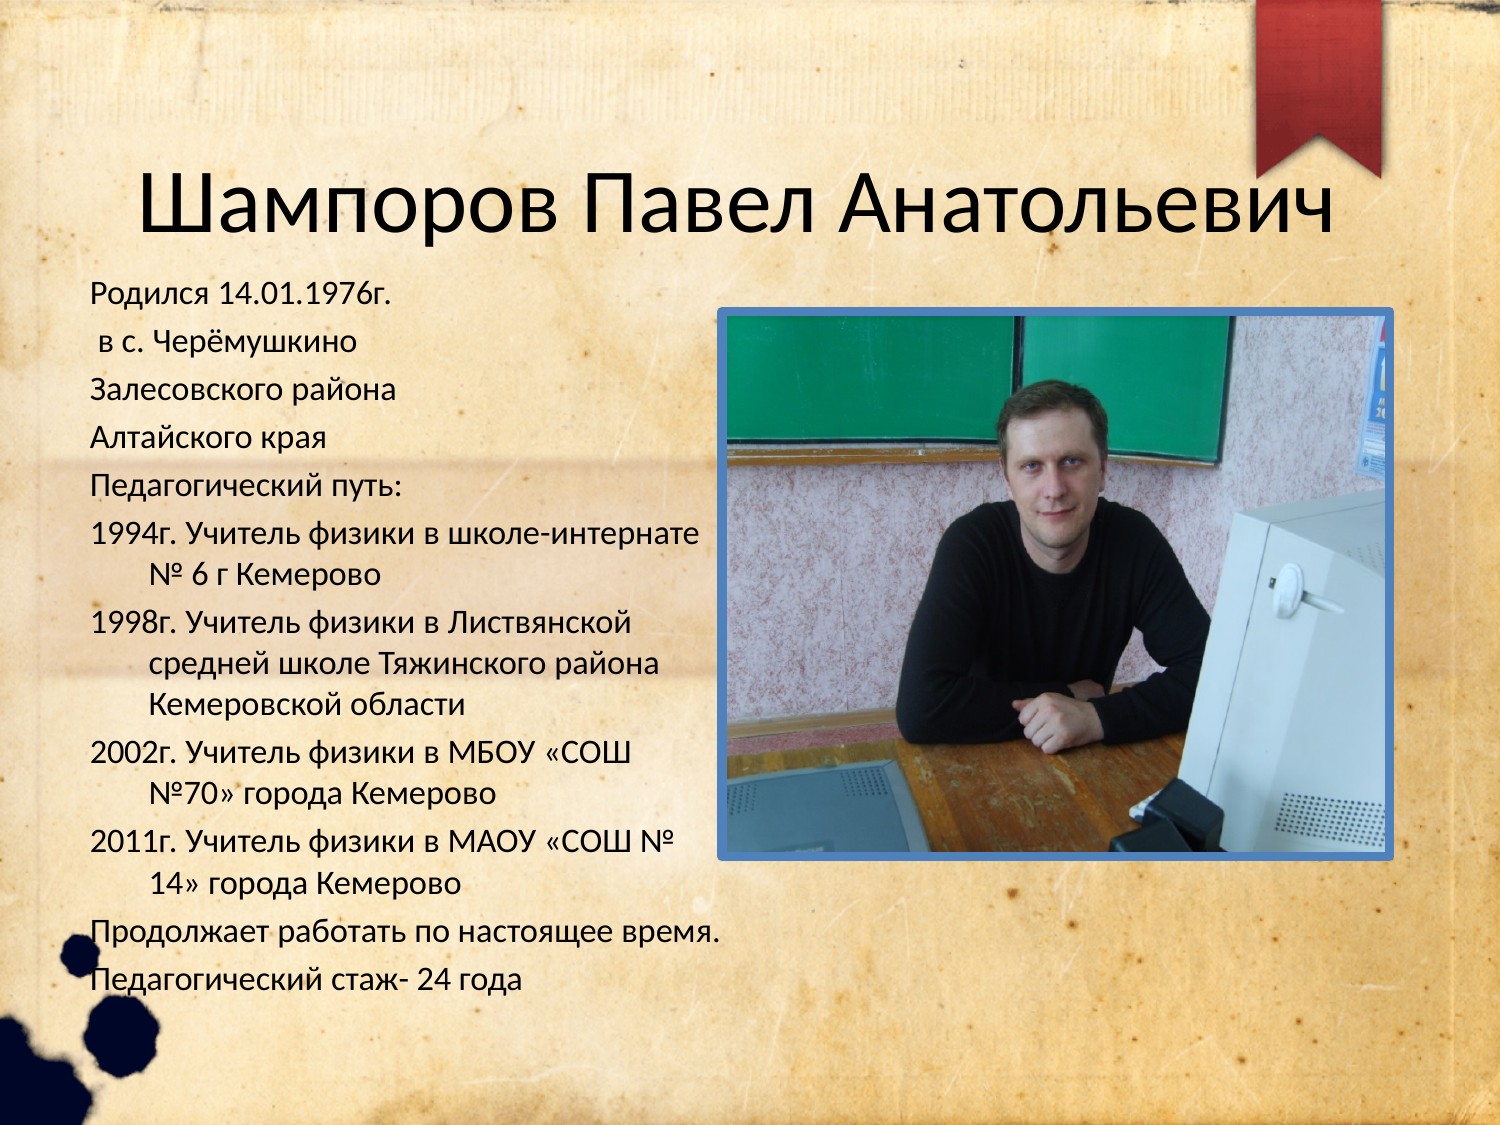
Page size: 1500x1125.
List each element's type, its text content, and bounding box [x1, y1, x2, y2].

picture [0, 0, 1500, 1125]
text_box Родился 14.01.1976г. в с. Черёмушкино Залесовского района Алтайского края Педагогический путь: 1994г. Учитель физики в школе-интернате № 6 г Кемерово 1998г. Учитель физики в Листвянской средней школе Тяжинского района Кемеровской области 2002г. Учитель физики в МБОУ «СОШ №70» города Кемерово 2011г. Учитель физики в МАОУ «СОШ № 14» города Кемерово Продолжает работать по настоящее время. Педагогический стаж- 24 года [75, 262, 738, 1005]
text_box Шампоров Павел Анатольевич [62, 101, 1413, 290]
